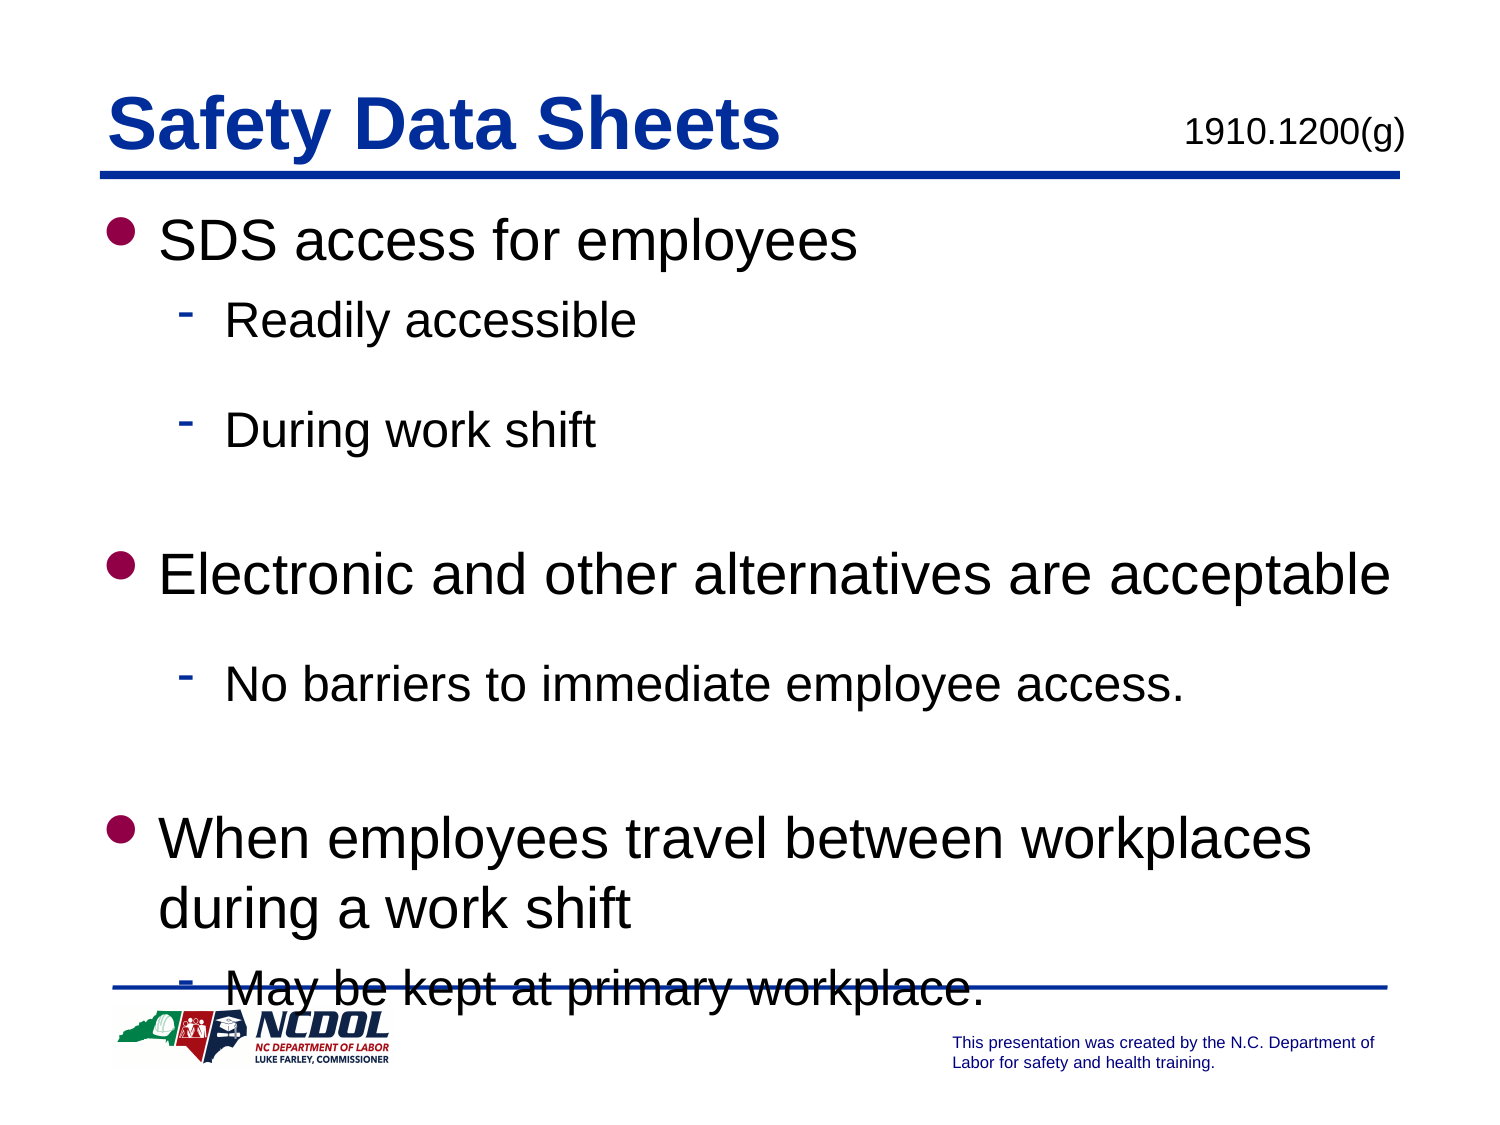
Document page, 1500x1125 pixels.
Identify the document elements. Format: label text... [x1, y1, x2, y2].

title Safety Data Sheets [99, 75, 1400, 166]
picture [112, 1005, 394, 1068]
text_box 1910.1200(g) [1168, 99, 1425, 163]
list SDS access for employees Readily accessible During work shift Electronic and other alternatives are acceptable No barriers to immediate employee access. When employees travel between workplaces during a work shift May be kept at primary workplace. [87, 195, 1413, 938]
